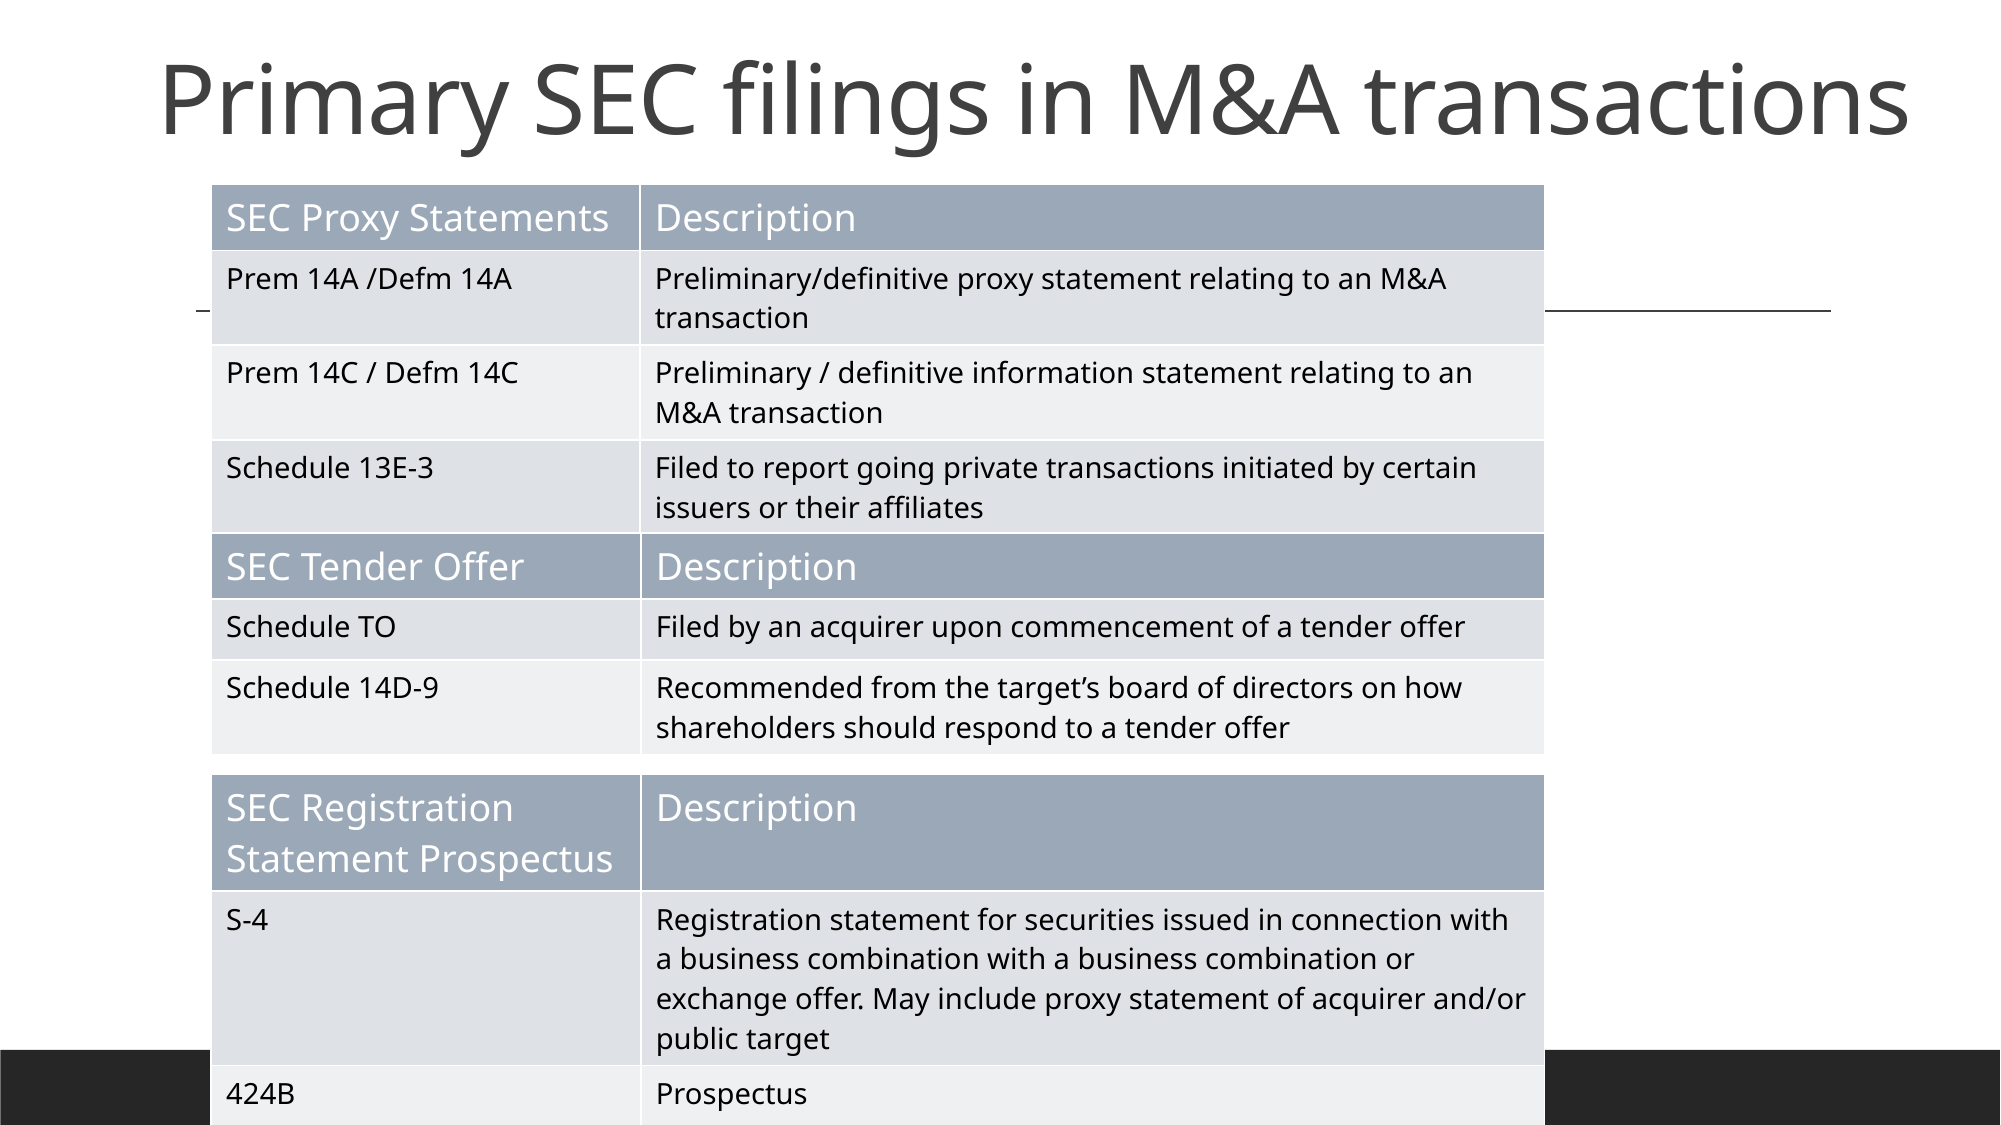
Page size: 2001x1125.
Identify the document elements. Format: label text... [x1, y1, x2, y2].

table_cell Filed to report going private transactions initiated by certain issuers or their affiliates [641, 441, 1544, 532]
table_cell Filed by an acquirer upon commencement of a tender offer [642, 600, 1544, 659]
table_cell Schedule TO [212, 600, 640, 659]
table_cell 424B [212, 1066, 640, 1125]
title Primary SEC filings in M&A transactions [142, 14, 1931, 164]
table_cell Registration statement for securities issued in connection with a business combination with a business combination or exchange offer. May include proxy statement of acquirer and/or public target [642, 892, 1544, 1065]
table_cell Prem 14C / Defm 14C [212, 346, 639, 439]
table_header Description [642, 775, 1544, 890]
table_cell S-4 [212, 892, 640, 1065]
table_cell Preliminary / definitive information statement relating to an M&A transaction [641, 346, 1544, 439]
table_cell Prospectus [642, 1066, 1544, 1125]
table_cell Preliminary/definitive proxy statement relating to an M&A transaction [641, 251, 1544, 344]
table_cell Schedule 14D-9 [212, 661, 640, 754]
table_header SEC Registration Statement Prospectus [212, 775, 640, 890]
table_header Description [642, 534, 1544, 598]
table_cell Schedule 13E-3 [212, 441, 639, 532]
table_header SEC Proxy Statements [212, 185, 639, 250]
table_header SEC Tender Offer [212, 534, 640, 598]
table_cell Prem 14A /Defm 14A [212, 251, 639, 344]
table_header Description [641, 185, 1544, 250]
table_cell Recommended from the target’s board of directors on how shareholders should respond to a tender offer [642, 661, 1544, 754]
